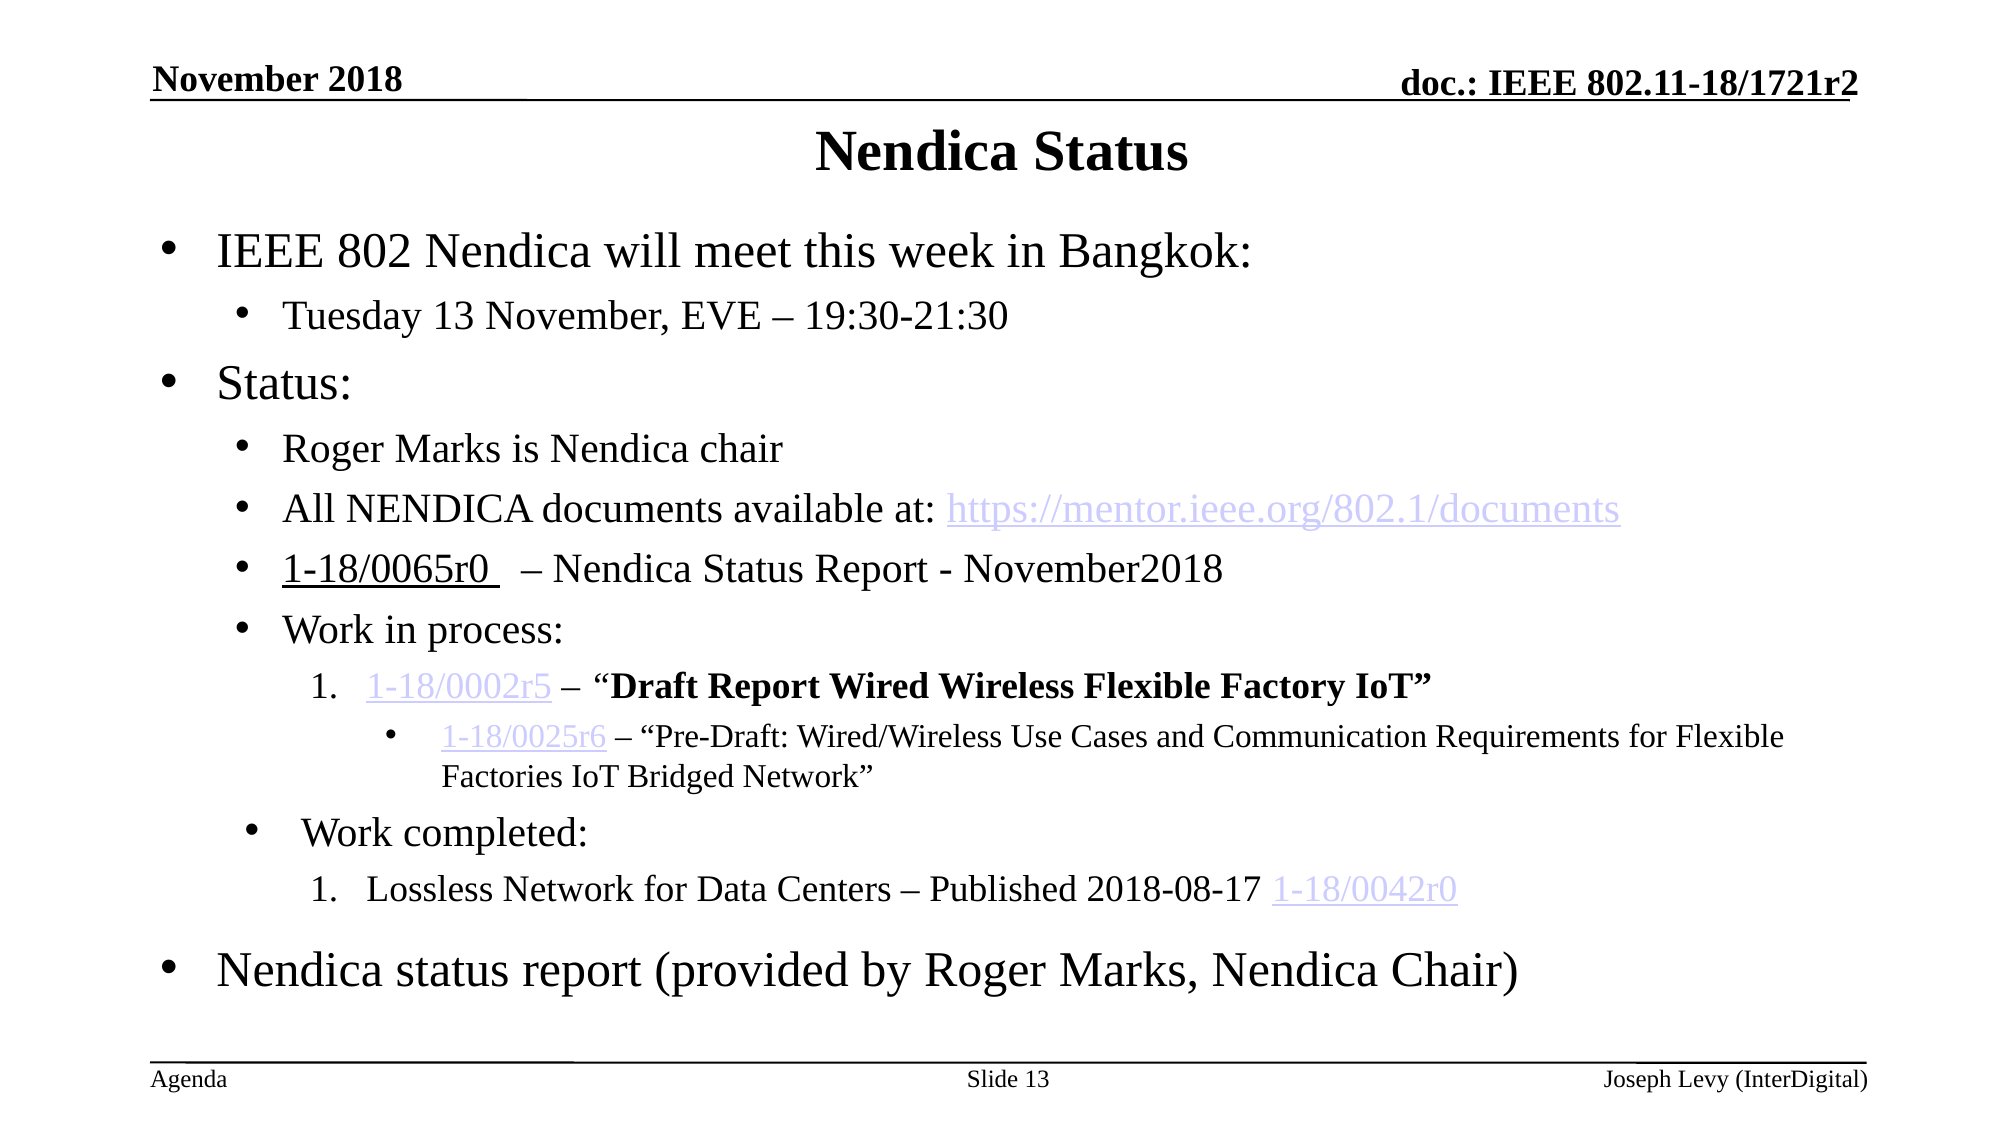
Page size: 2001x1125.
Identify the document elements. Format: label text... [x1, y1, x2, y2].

list IEEE 802 Nendica will meet this week in Bangkok: Tuesday 13 November, EVE – 19:30-21:30 Status: Roger Marks is Nendica chair All NENDICA documents available at: https://mentor.ieee.org/802.1/documents 1-18/0065r0 – Nendica Status Report - November2018 Work in process: 1-18/0002r5 – “Draft Report Wired Wireless Flexible Factory IoT” 1-18/0025r6 – “Pre-Draft: Wired/Wireless Use Cases and Communication Requirements for Flexible Factories IoT Bridged Network” Work completed: Lossless Network for Data Centers – Published 2018-08-17 1-18/0042r0 Nendica status report (provided by Roger Marks, Nendica Chair) [144, 209, 1860, 1041]
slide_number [152, 54, 563, 100]
title Nendica Status [152, 105, 1853, 188]
footer Joseph Levy (InterDigital) [1171, 1061, 1869, 1093]
slide_number Slide 13 [950, 1061, 1067, 1123]
